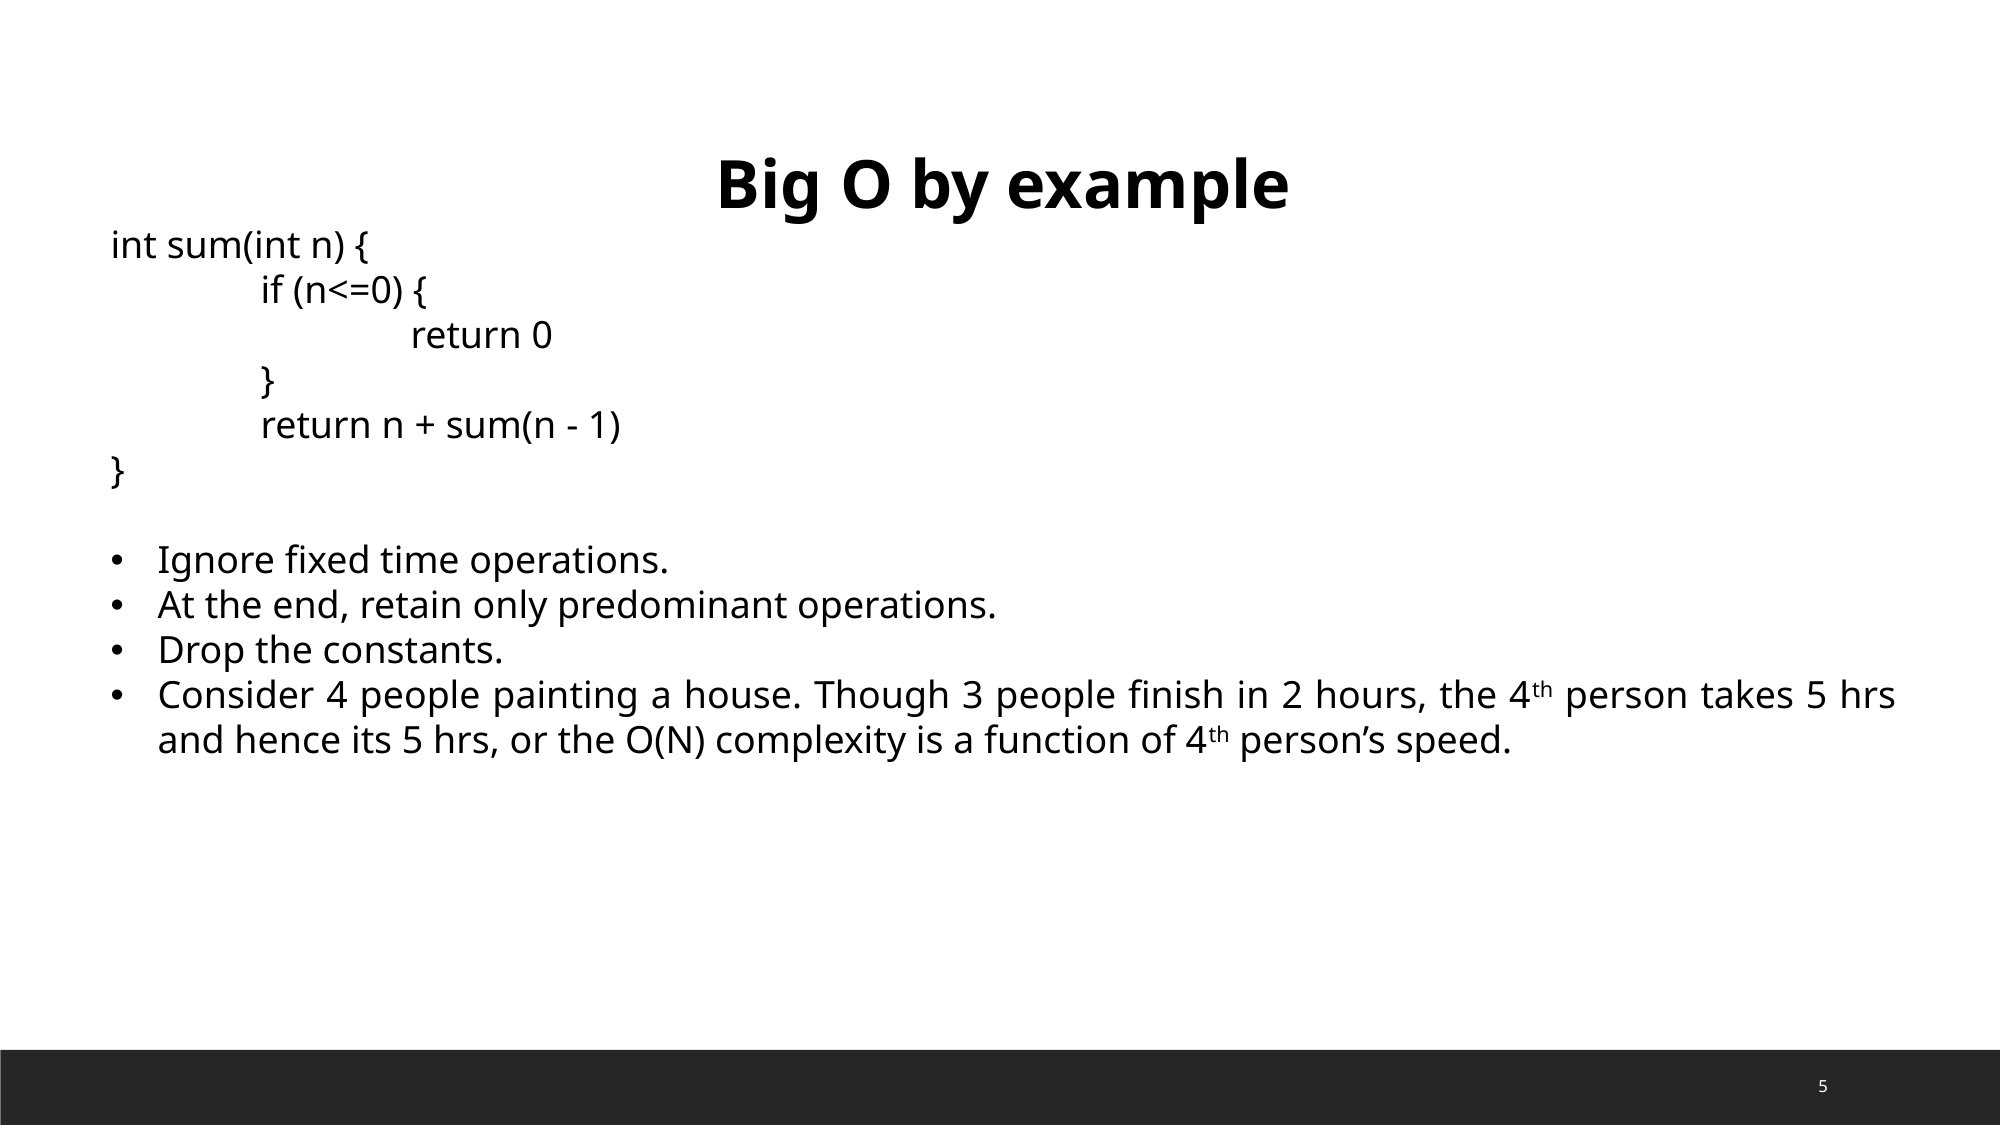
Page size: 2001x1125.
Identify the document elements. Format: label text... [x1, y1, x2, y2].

slide_number 5 [1803, 1057, 1932, 1118]
text_box Big O by example int sum(int n) { if (n<=0) { return 0 } return n + sum(n - 1) } Ignore fixed time operations. At the end, retain only predominant operations. Drop the constants. Consider 4 people painting a house. Though 3 people finish in 2 hours, the 4th person takes 5 hrs and hence its 5 hrs, or the O(N) complexity is a function of 4th person’s speed. [95, 94, 1912, 849]
